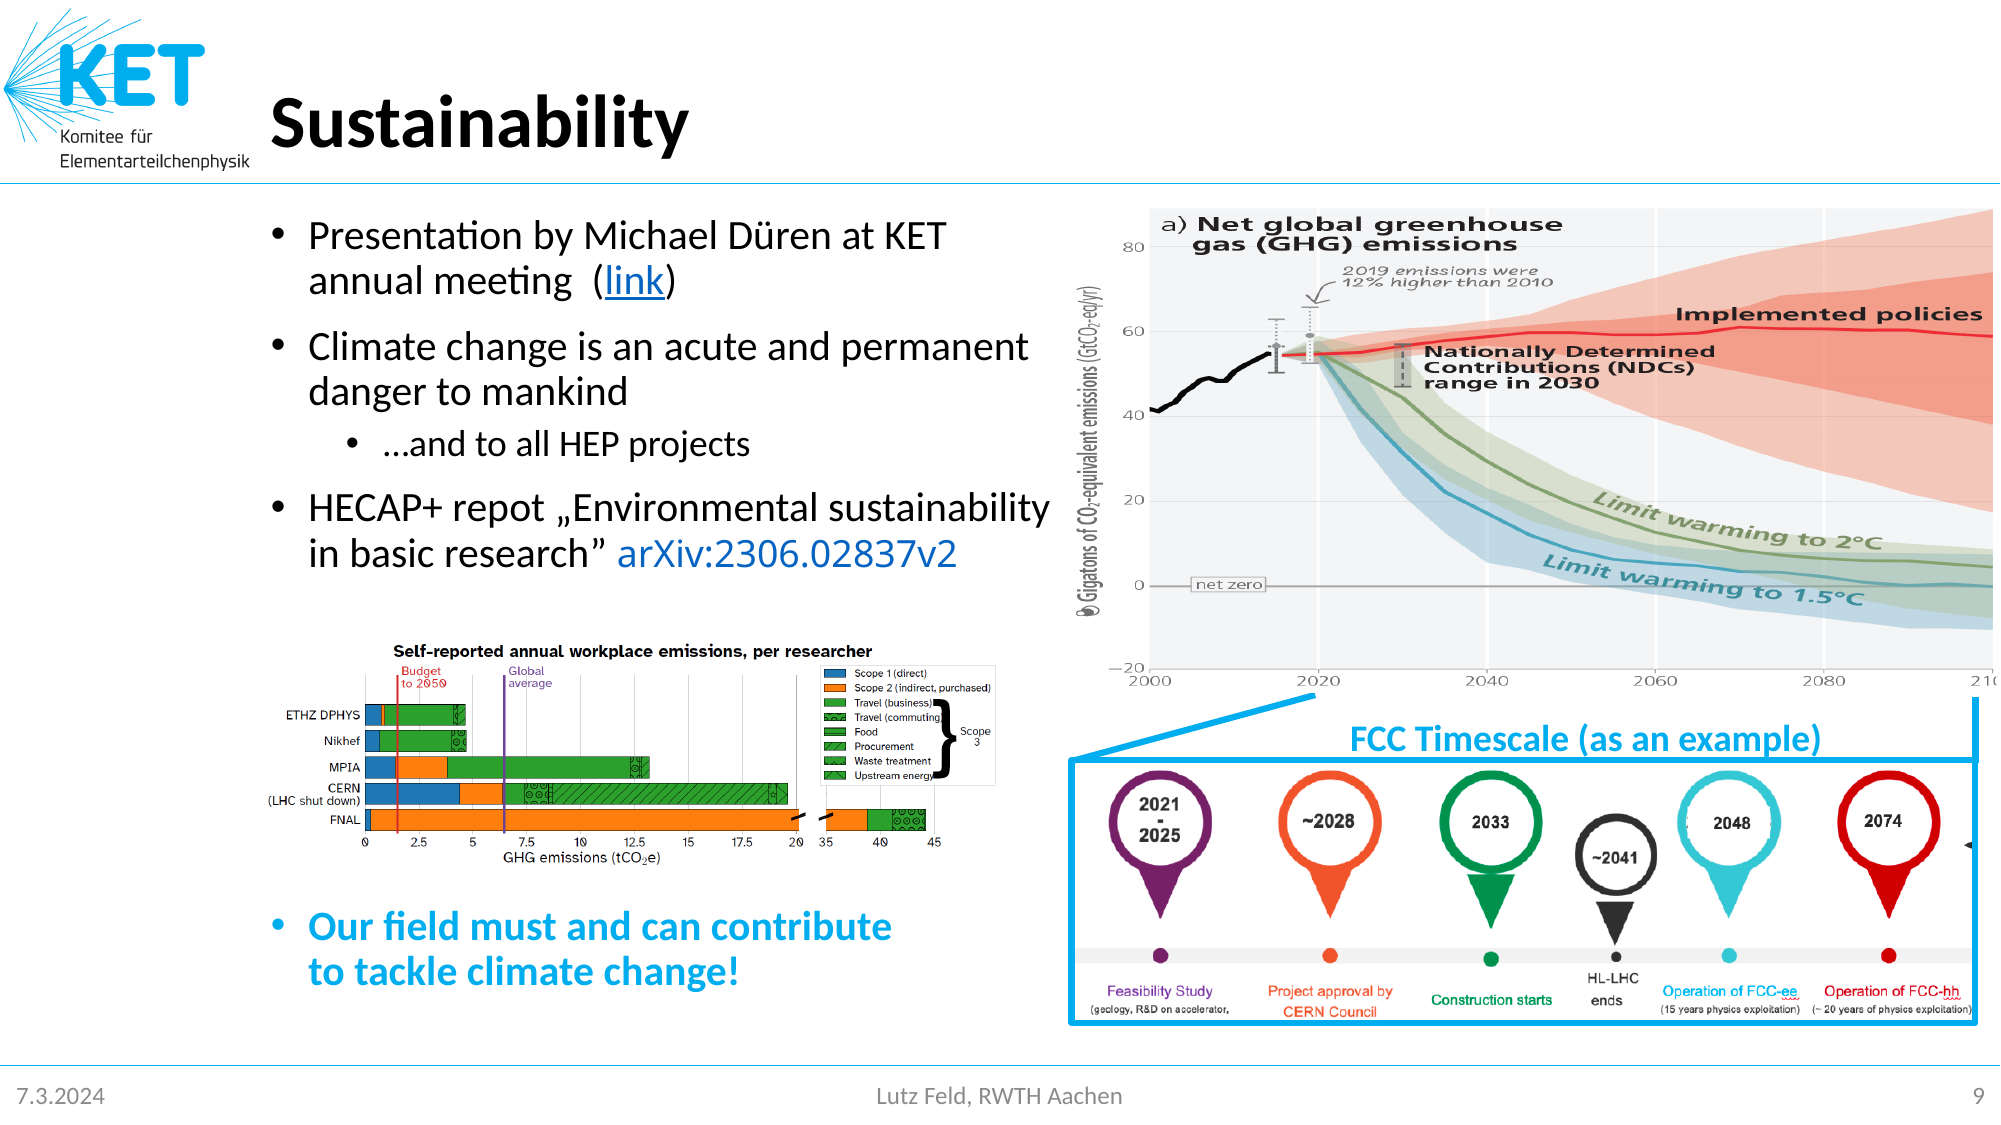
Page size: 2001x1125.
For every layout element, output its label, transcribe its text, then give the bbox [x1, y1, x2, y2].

footer Lutz Feld, RWTH Aachen [475, 1065, 1525, 1125]
text_box FCC Timescale (as an example) [1335, 706, 1838, 763]
list Presentation by Michael Düren at KET annual meeting (link) Climate change is an acute and permanent danger to mankind …and to all HEP projects HECAP+ repot „Environmental sustainability in basic research” arXiv:2306.02837v2 Our field must and can contribute to tackle climate change! [255, 205, 1075, 1094]
slide_number 9 [1550, 1065, 2000, 1125]
picture [1076, 764, 1971, 1019]
picture [256, 622, 1000, 869]
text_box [1070, 694, 1316, 762]
picture [1058, 200, 1997, 693]
title Sustainability [255, 0, 1981, 171]
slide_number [1, 1065, 452, 1125]
